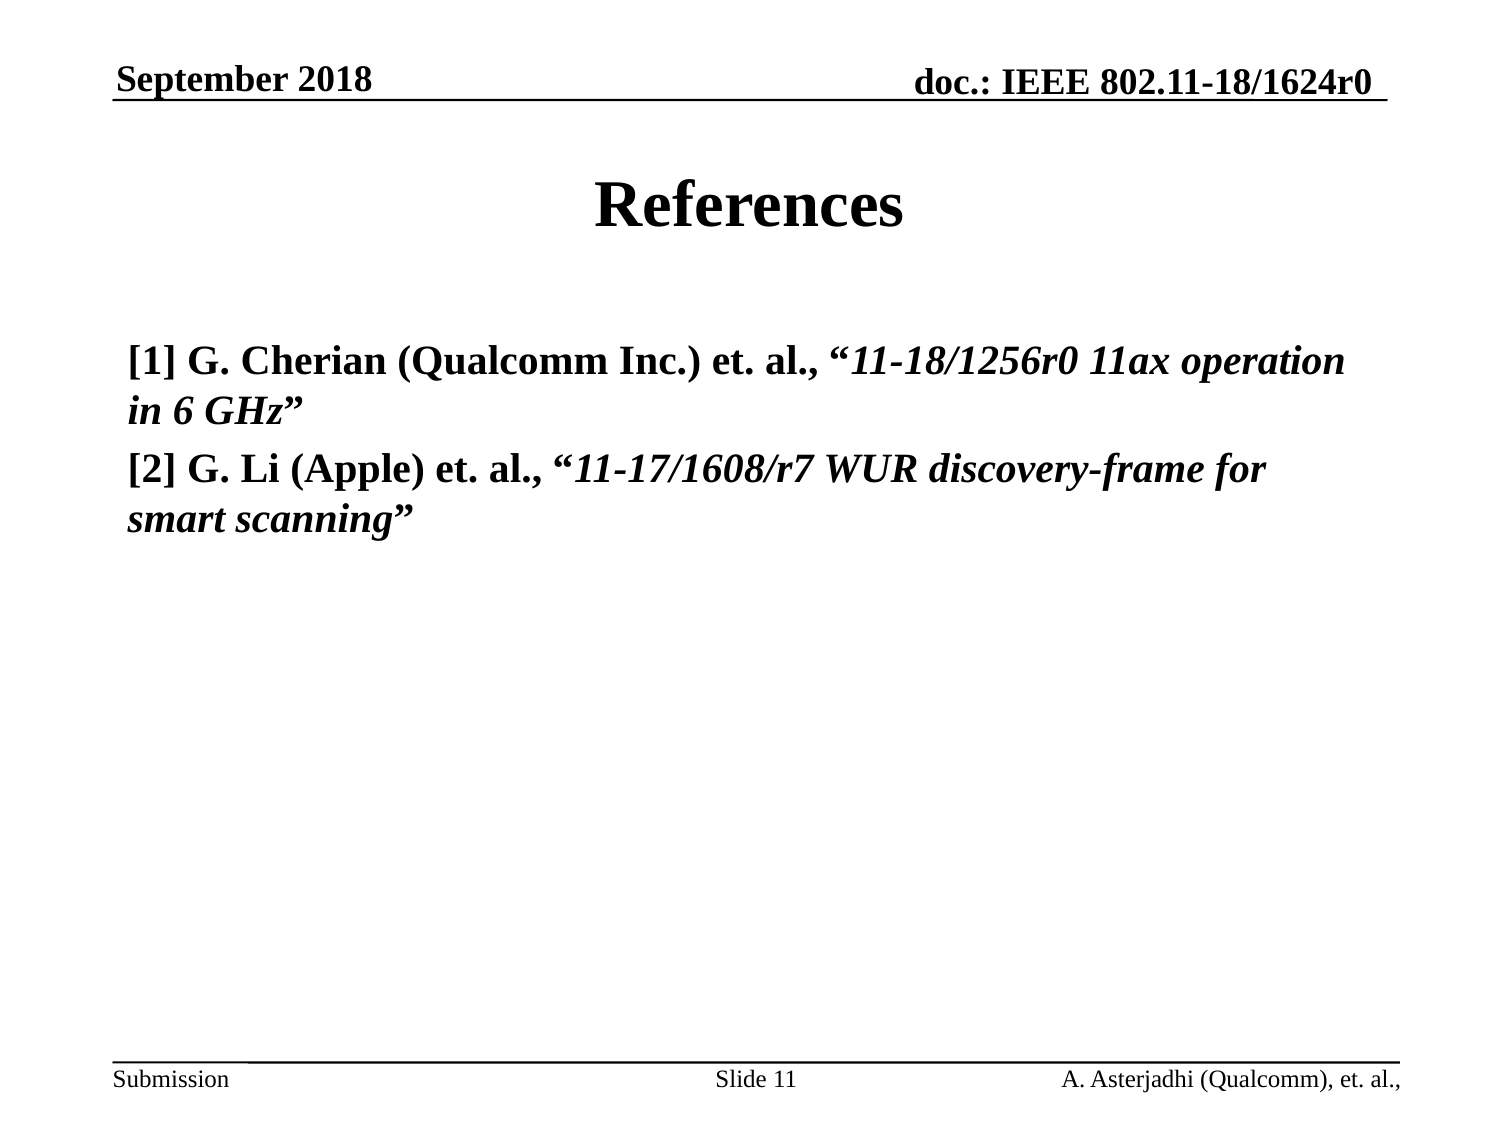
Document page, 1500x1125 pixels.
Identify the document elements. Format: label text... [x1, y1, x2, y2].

slide_number Slide 11 [712, 1061, 801, 1093]
title References [112, 112, 1388, 288]
list [1] G. Cherian (Qualcomm Inc.) et. al., “11-18/1256r0 11ax operation in 6 GHz” [2] G. Li (Apple) et. al., “11-17/1608/r7 WUR discovery-frame for smart scanning” [112, 324, 1388, 1001]
footer A. Asterjadhi (Qualcomm), et. al., [949, 1061, 1402, 1093]
